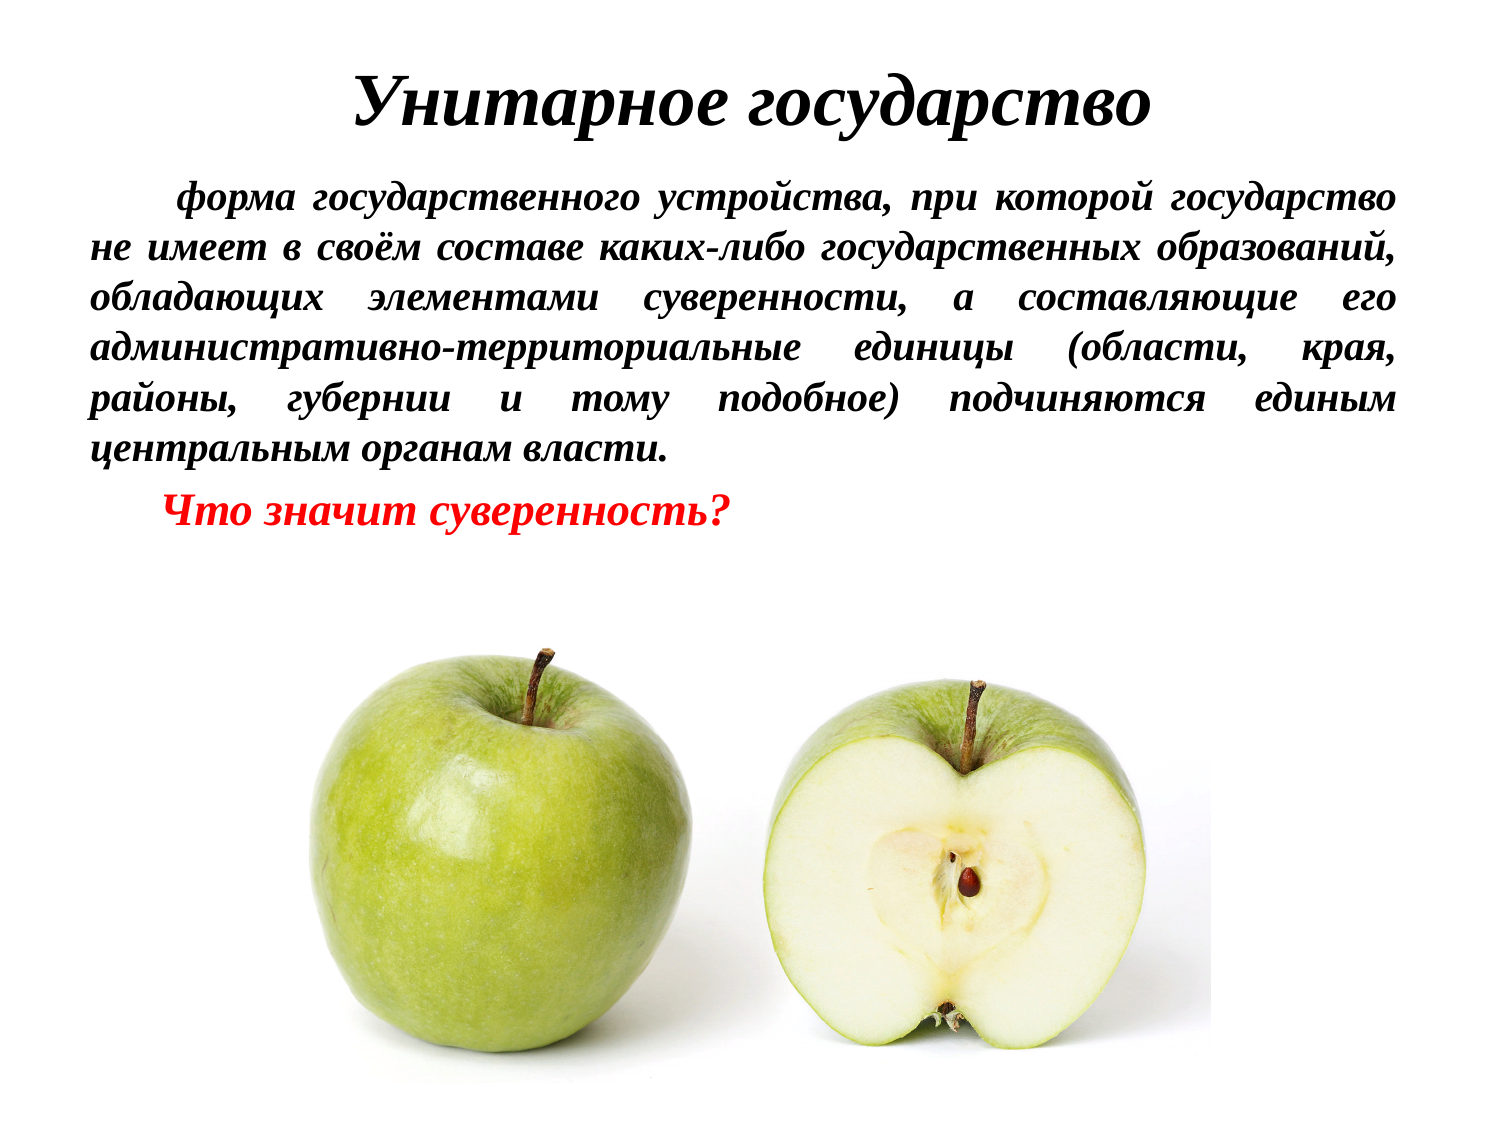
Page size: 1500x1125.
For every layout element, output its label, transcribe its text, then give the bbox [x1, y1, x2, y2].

title Унитарное государство [76, 19, 1427, 173]
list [241, 574, 1211, 1083]
list форма государственного устройства, при которой государство не имеет в своём составе каких-либо государственных образований, обладающих элементами суверенности, а составляющие его административно-территориальные единицы (области, края, районы, губернии и тому подобное) подчиняются единым центральным органам власти. Что значит суверенность? [75, 160, 1412, 551]
